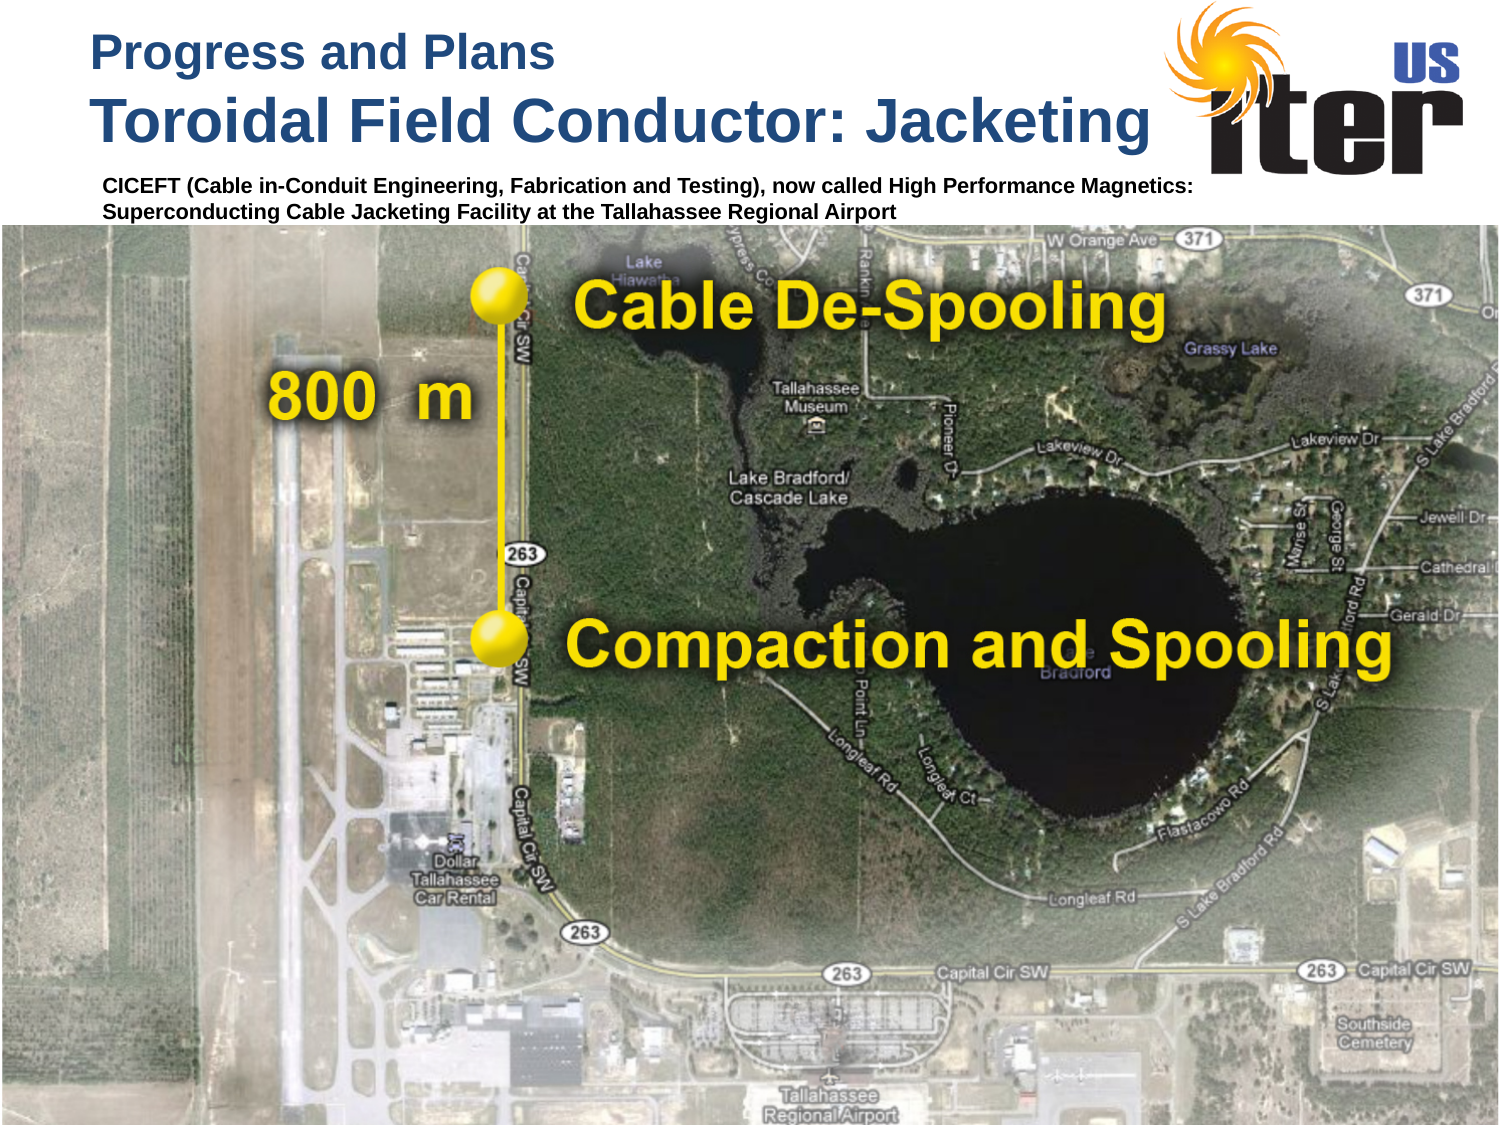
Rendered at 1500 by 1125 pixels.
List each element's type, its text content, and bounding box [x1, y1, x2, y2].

text_box CICEFT (Cable in-Conduit Engineering, Fabrication and Testing), now called High Performance Magnetics: Superconducting Cable Jacketing Facility at the Tallahassee Regional Airport [87, 164, 1405, 224]
picture [0, 224, 1500, 1125]
text_box Progress and Plans Toroidal Field Conductor: Jacketing [74, 12, 1425, 200]
picture [1162, 0, 1463, 175]
